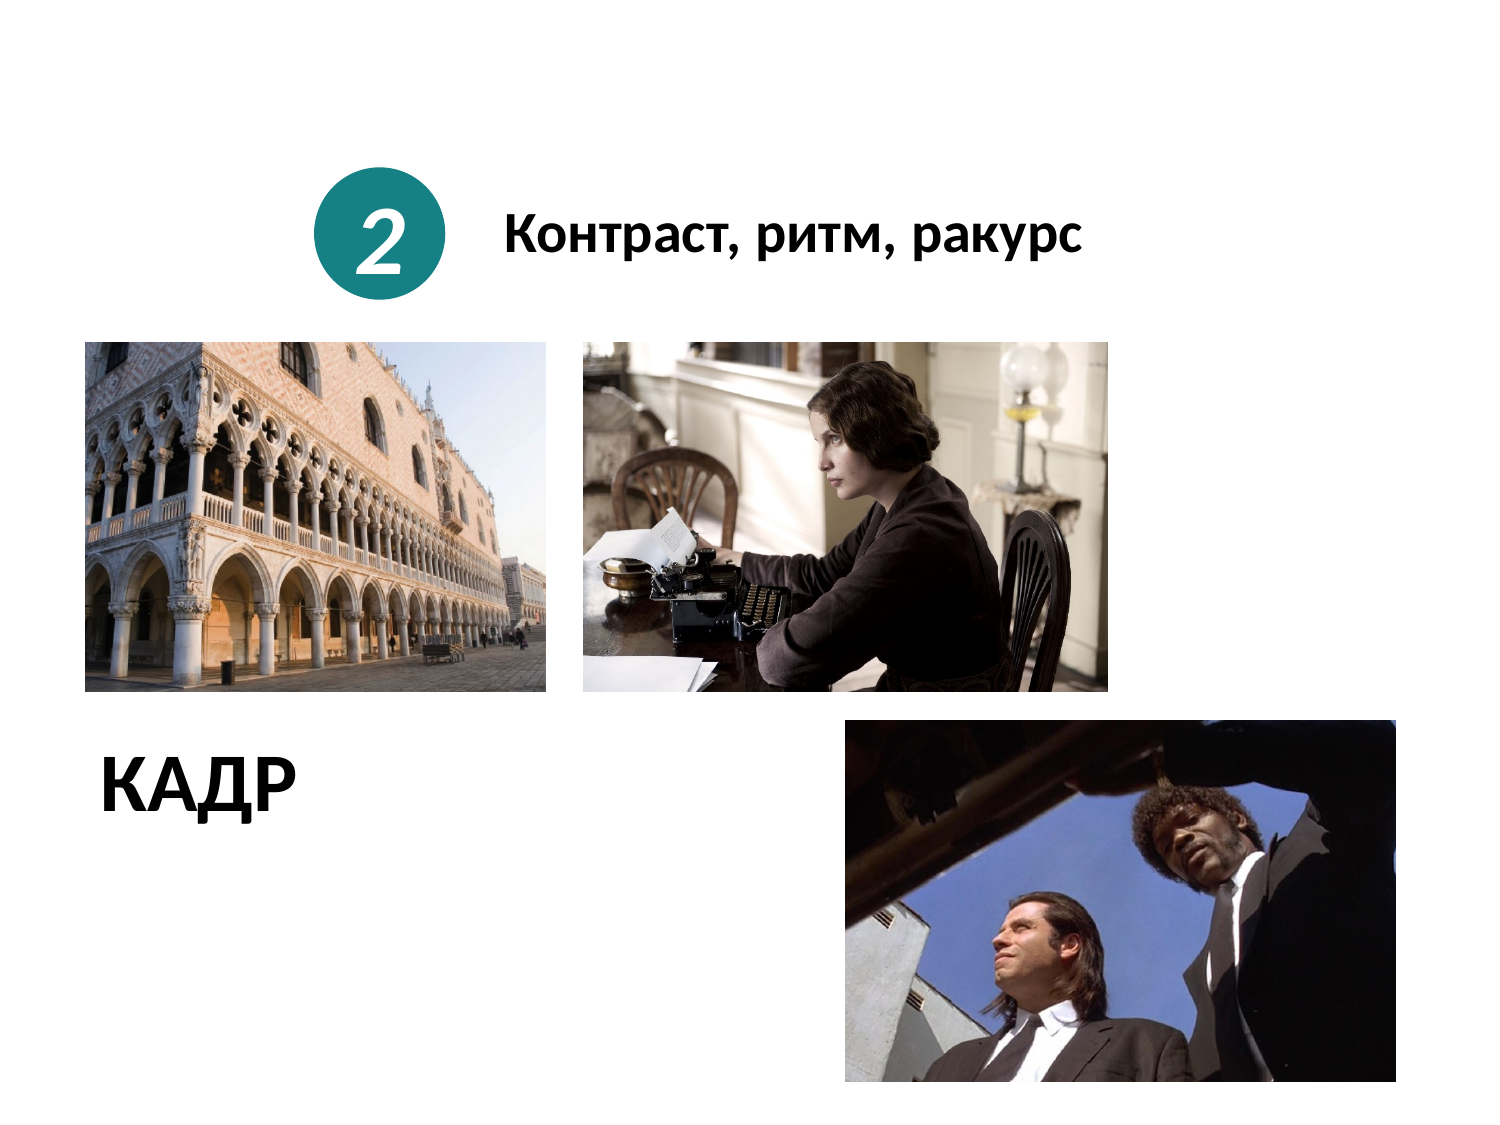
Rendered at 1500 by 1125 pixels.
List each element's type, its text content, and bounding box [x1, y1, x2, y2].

text_box КАДР [85, 720, 313, 836]
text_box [314, 166, 446, 301]
picture [85, 342, 546, 692]
picture [583, 342, 1109, 692]
text_box Контраст, ритм, ракурс [489, 186, 1098, 272]
picture [845, 720, 1396, 1082]
